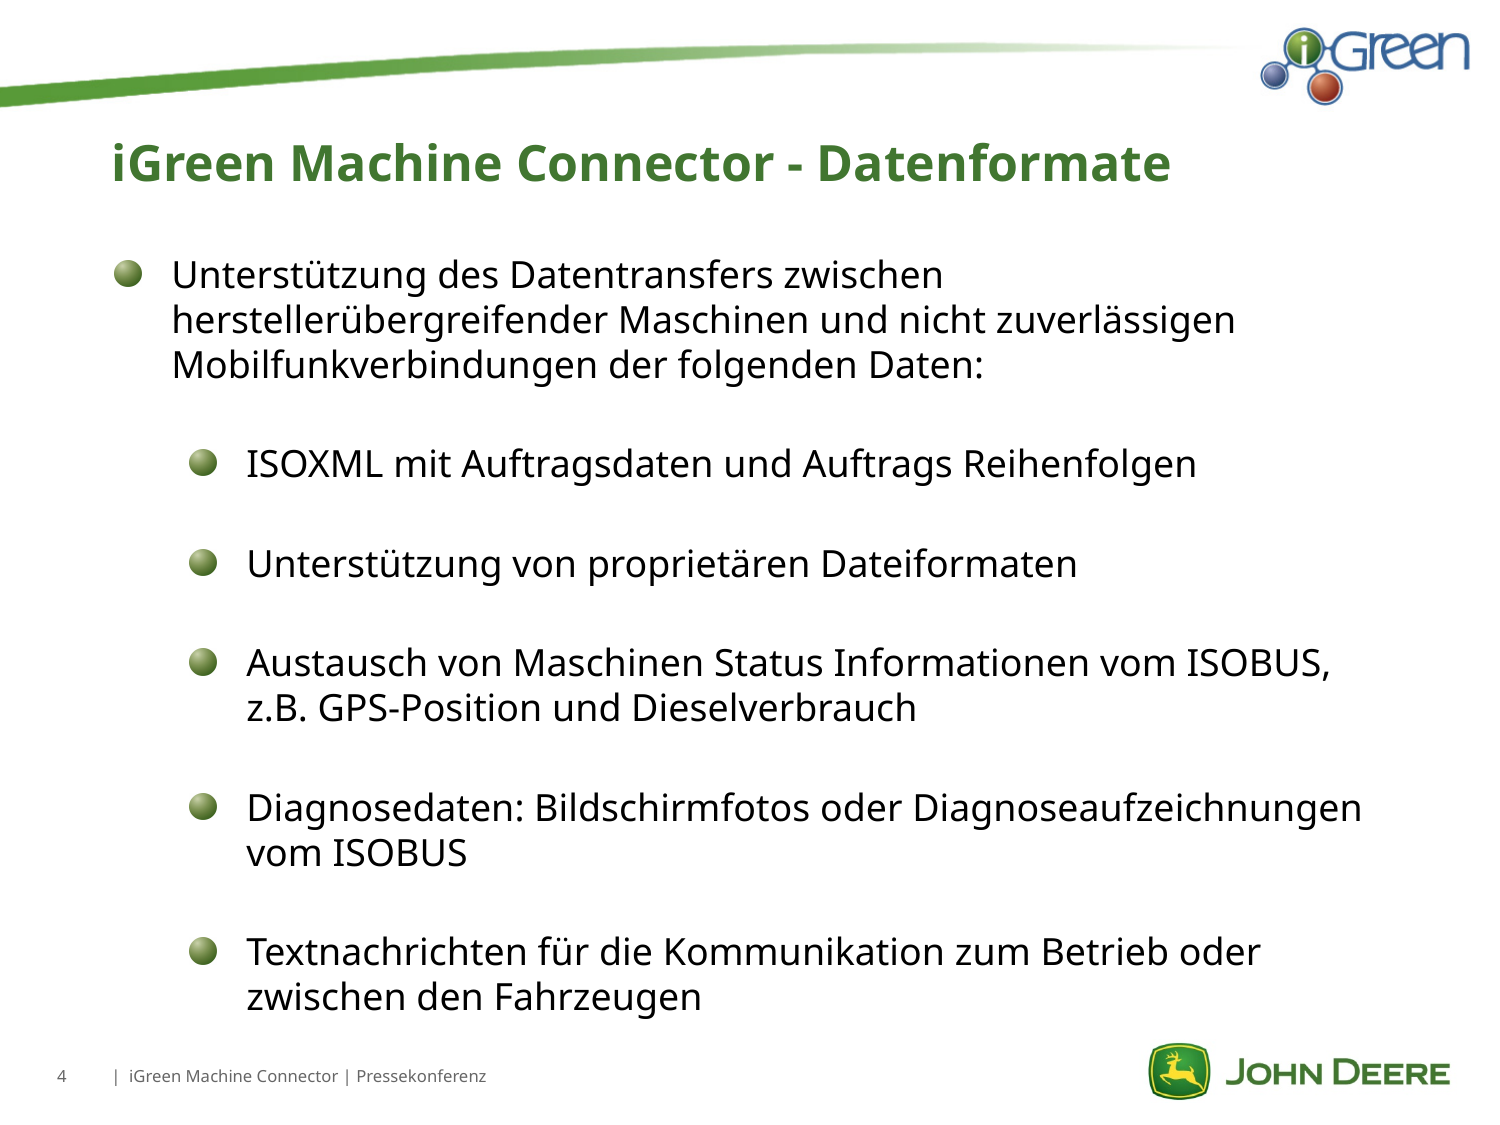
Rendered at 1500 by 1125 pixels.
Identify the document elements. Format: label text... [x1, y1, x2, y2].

picture [114, 260, 142, 287]
picture [189, 937, 217, 965]
picture [1139, 1039, 1459, 1103]
picture [189, 549, 217, 576]
picture [189, 449, 217, 476]
picture [0, 7, 1495, 126]
text_box Unterstützung des Datentransfers zwischen herstellerübergreifender Maschinen und nicht zuverlässigen Mobilfunkverbindungen der folgenden Daten: ISOXML mit Auftragsdaten und Auftrags Reihenfolgen Unterstützung von proprietären Dateiformaten Austausch von Maschinen Status Informationen vom ISOBUS, z.B. GPS-Position und Dieselverbrauch Diagnosedaten: Bildschirmfotos oder Diagnoseaufzeichnungen vom ISOBUS Textnachrichten für die Kommunikation zum Betrieb oder zwischen den Fahrzeugen [100, 243, 1404, 1035]
footer iGreen Machine Connector | Pressekonferenz [128, 1058, 898, 1097]
title iGreen Machine Connector - Datenformate [96, 91, 1400, 232]
picture [189, 793, 217, 820]
picture [189, 648, 217, 676]
